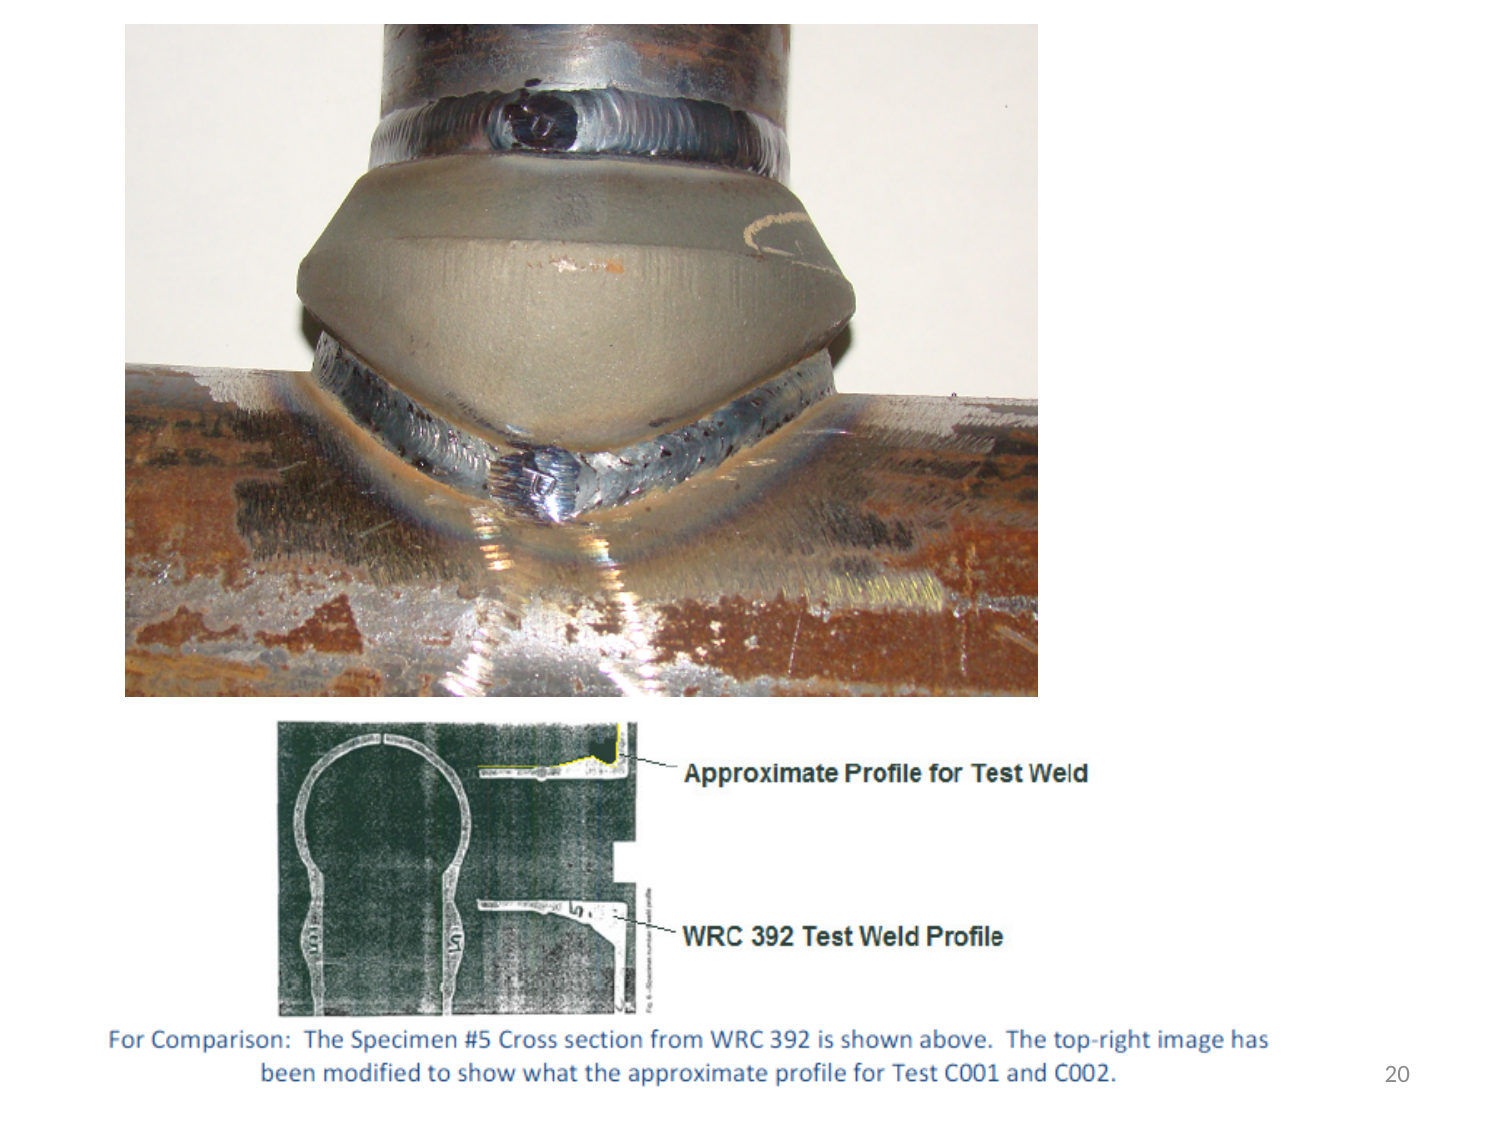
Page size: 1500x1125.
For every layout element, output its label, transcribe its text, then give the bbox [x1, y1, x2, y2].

slide_number 20 [1318, 1042, 1425, 1103]
picture [124, 24, 1038, 697]
picture [74, 699, 1314, 1106]
